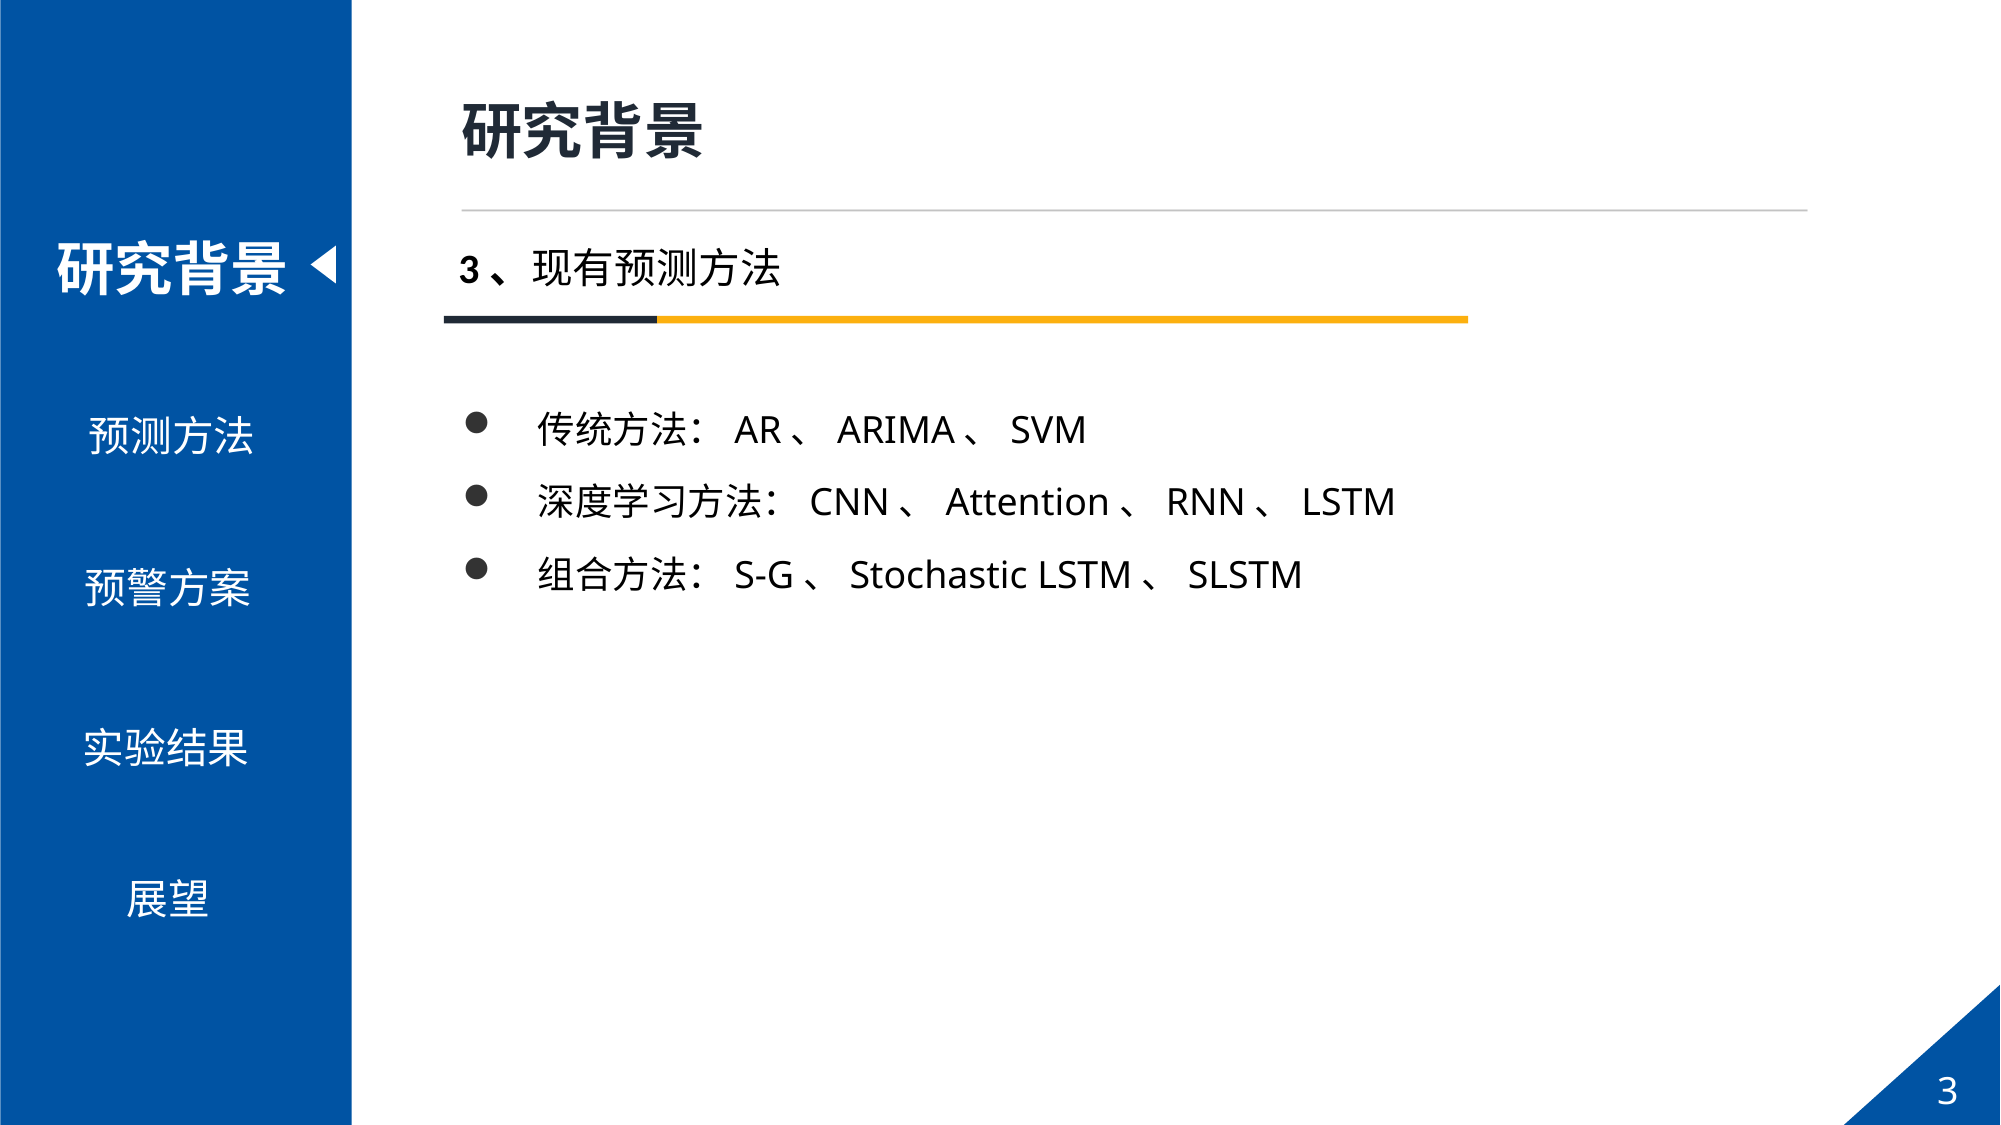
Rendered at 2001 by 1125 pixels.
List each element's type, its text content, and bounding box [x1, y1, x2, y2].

text_box [656, 315, 1469, 324]
text_box [443, 315, 656, 324]
text_box 3、现有预测方法 [443, 234, 832, 300]
text_box 传统方法：AR、ARIMA、SVM 深度学习方法：CNN、Attention、RNN、LSTM 组合方法：S-G、Stochastic LSTM、SLSTM [443, 386, 1813, 1041]
text_box 研究背景 [446, 84, 721, 173]
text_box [0, 0, 352, 1125]
text_box 3 [1842, 983, 2000, 1125]
picture [444, 188, 1821, 221]
